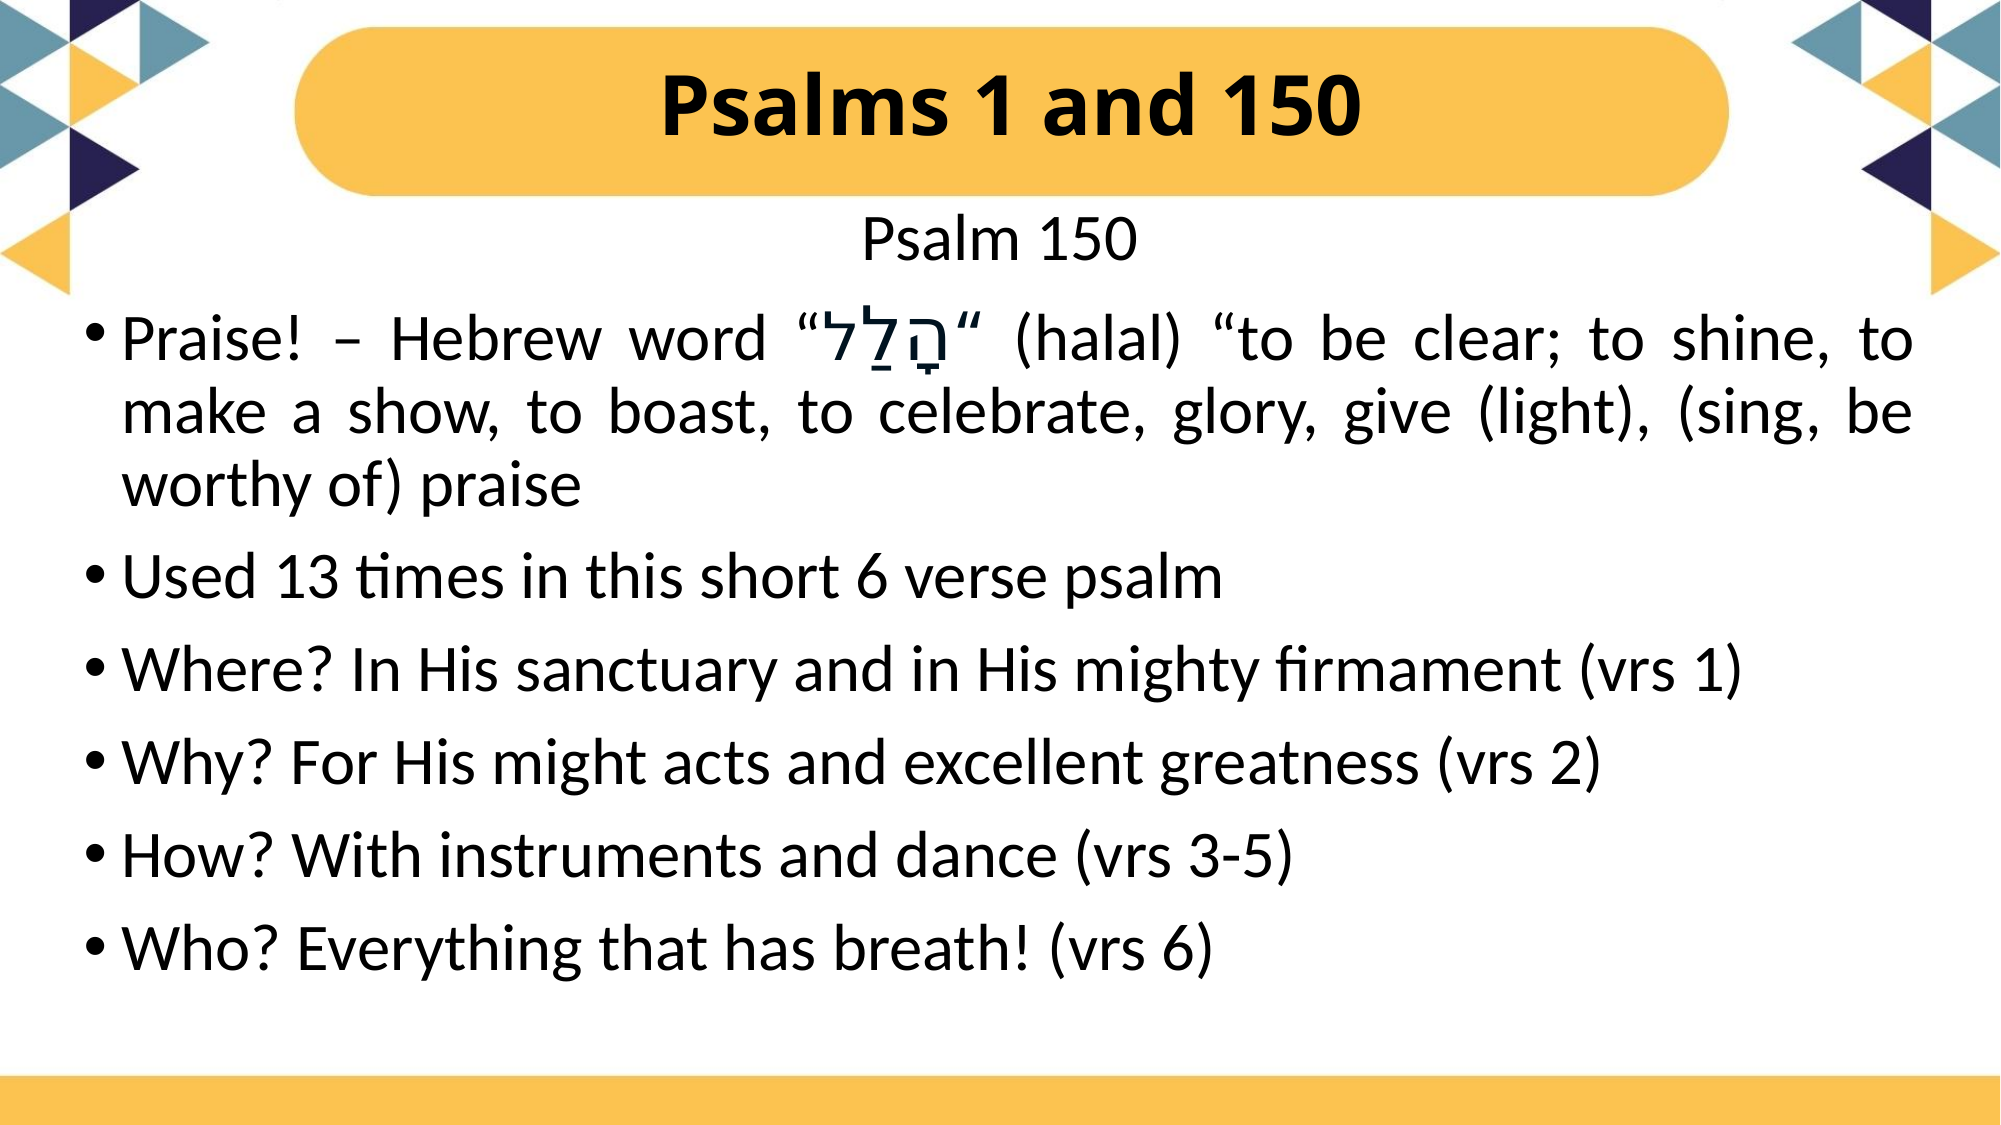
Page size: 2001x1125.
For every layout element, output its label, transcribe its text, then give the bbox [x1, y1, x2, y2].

list Psalm 150 Praise! – Hebrew word “הָלַל“ (halal) “to be clear; to shine, to make a show, to boast, to celebrate, glory, give (light), (sing, be worthy of) praise Used 13 times in this short 6 verse psalm Where? In His sanctuary and in His mighty firmament (vrs 1) Why? For His might acts and excellent greatness (vrs 2) How? With instruments and dance (vrs 3-5) Who? Everything that has breath! (vrs 6) [68, 195, 1932, 1046]
picture [0, 0, 2001, 1125]
title Psalms 1 and 150 [288, 0, 1735, 195]
